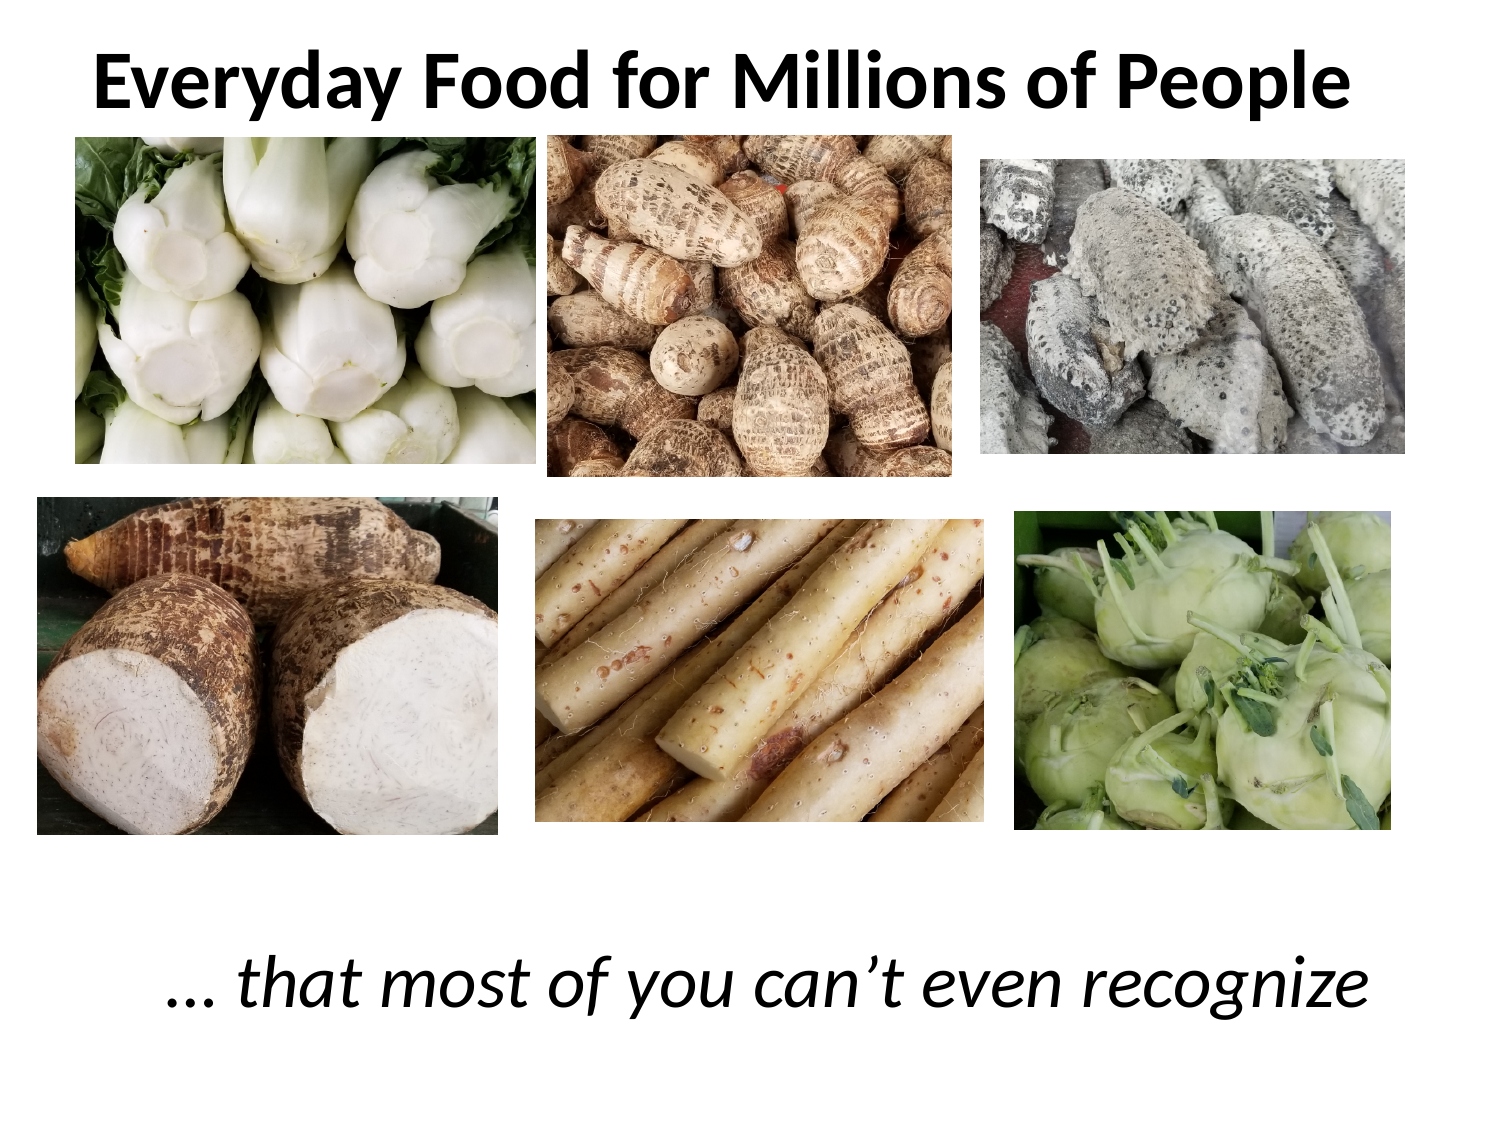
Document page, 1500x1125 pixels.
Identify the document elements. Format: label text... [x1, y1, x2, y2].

picture [980, 159, 1405, 454]
picture [1013, 511, 1391, 830]
picture [546, 135, 952, 478]
text_box Everyday Food for Millions of People [77, 18, 1369, 133]
picture [535, 519, 985, 822]
picture [37, 497, 498, 836]
picture [74, 137, 536, 464]
text_box … that most of you can’t even recognize [152, 924, 1403, 1030]
